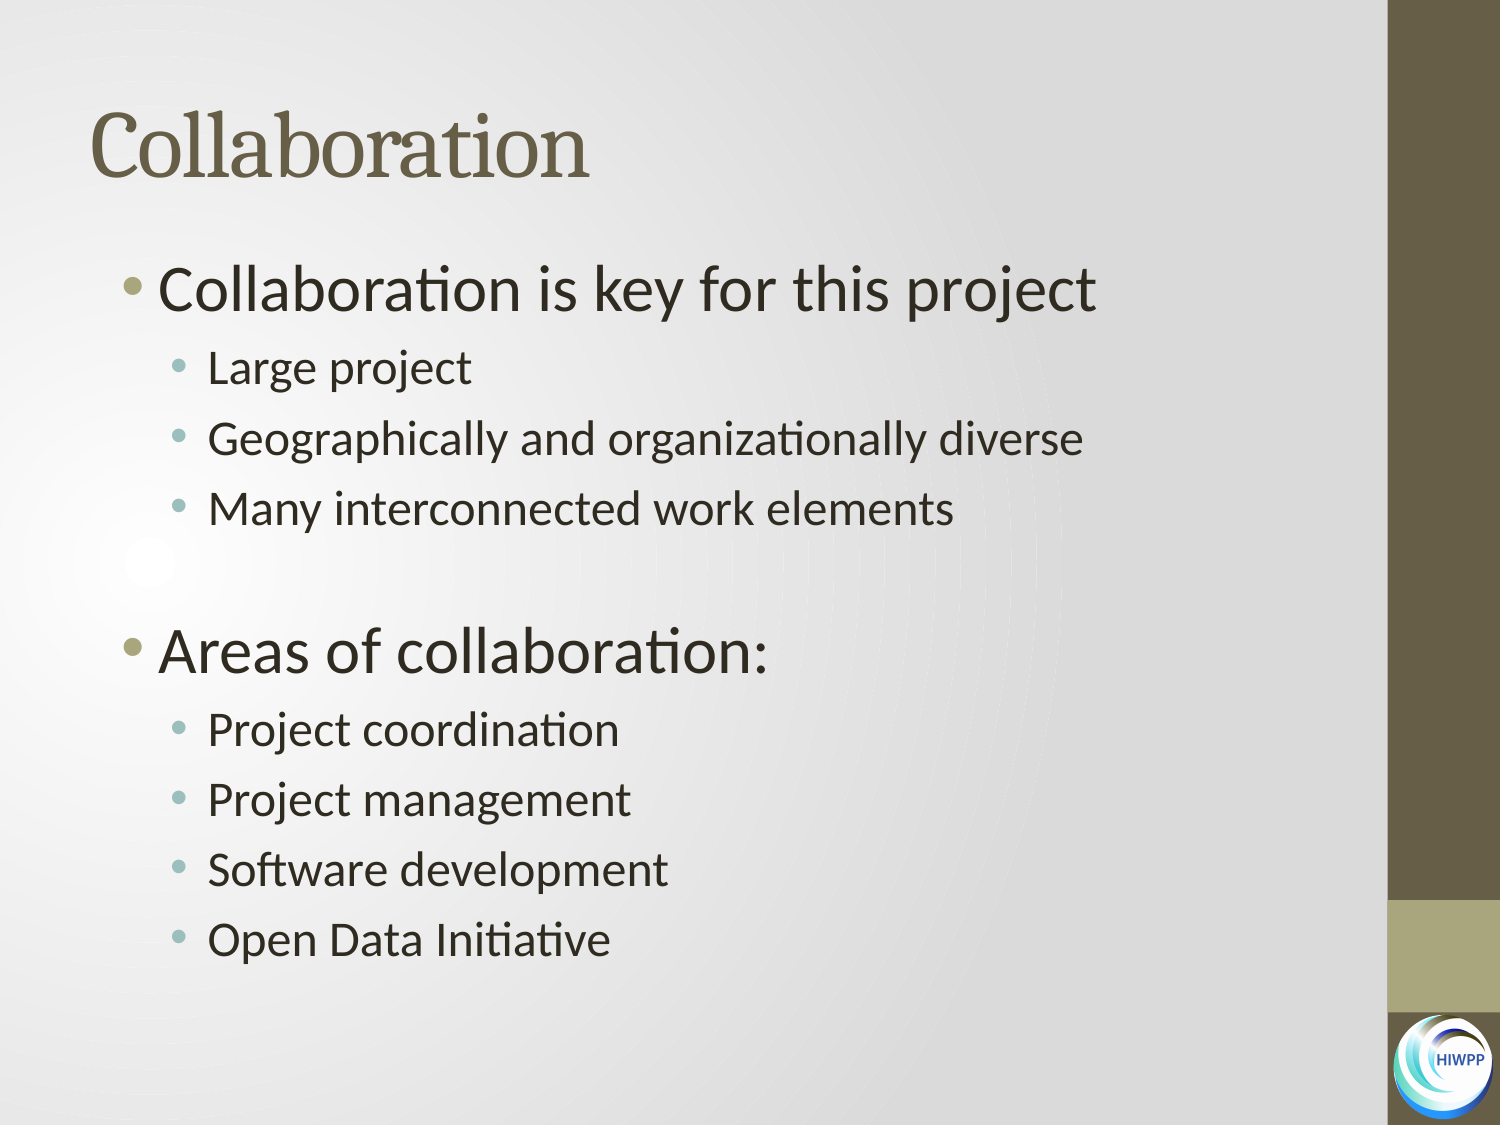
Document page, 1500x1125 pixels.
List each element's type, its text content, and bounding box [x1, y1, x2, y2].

picture [1393, 1014, 1494, 1120]
title Collaboration [75, 45, 1325, 233]
list Collaboration is key for this project Large project Geographically and organizationally diverse Many interconnected work elements Areas of collaboration: Project coordination Project management Software development Open Data Initiative [87, 237, 1338, 1025]
